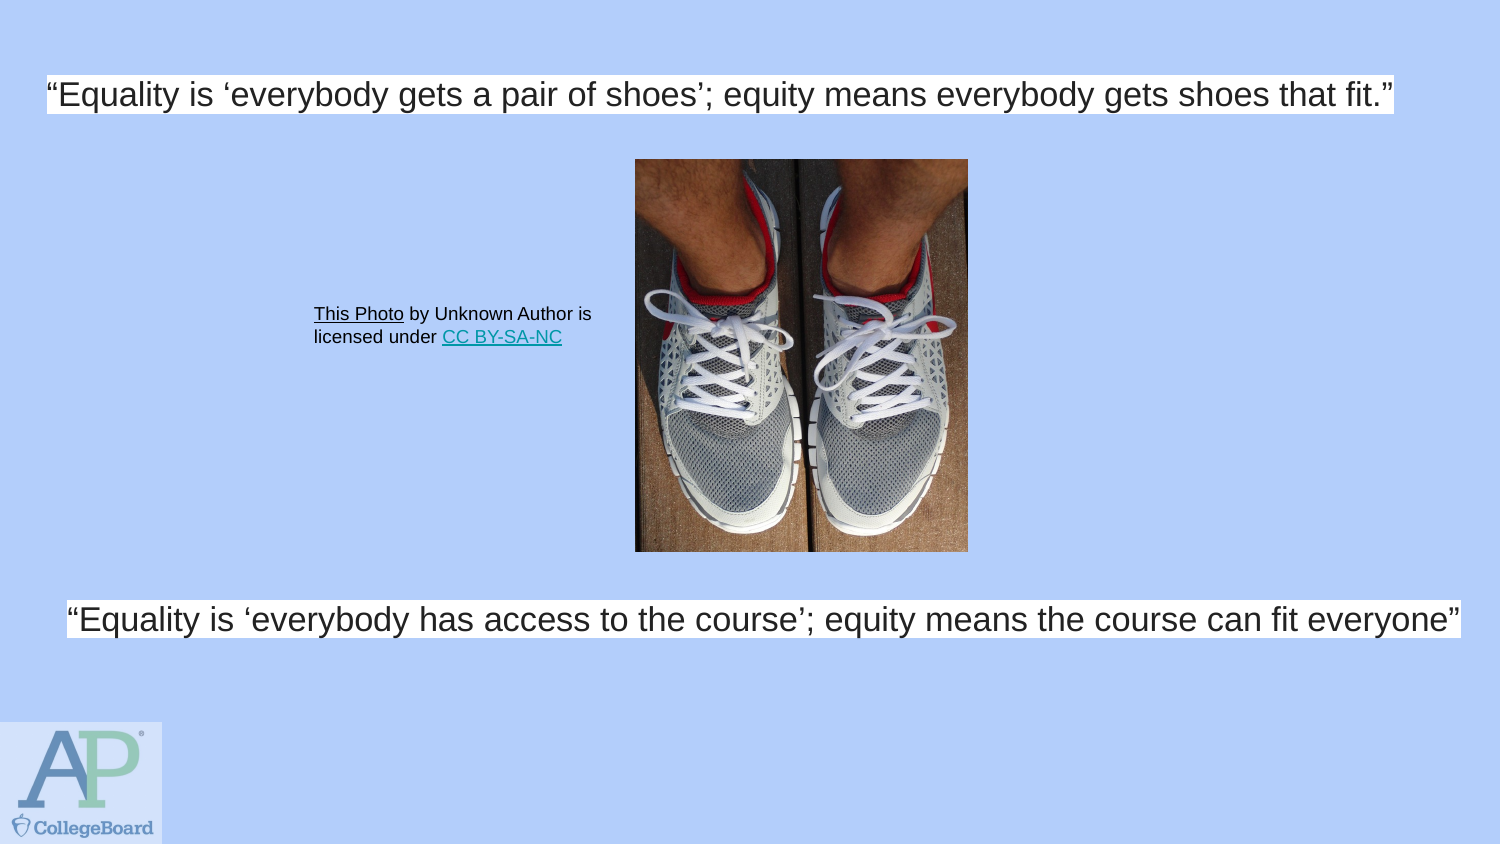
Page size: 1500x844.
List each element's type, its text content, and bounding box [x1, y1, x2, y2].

text_box “Equality is ‘everybody gets a pair of shoes’; equity means everybody gets shoes that fit.” [0, 56, 1471, 128]
text_box “Equality is ‘everybody has access to the course’; equity means the course can fit everyone” [14, 581, 1500, 653]
picture [635, 158, 968, 552]
text_box This Photo by Unknown Author is licensed under CC BY-SA-NC [299, 294, 630, 355]
